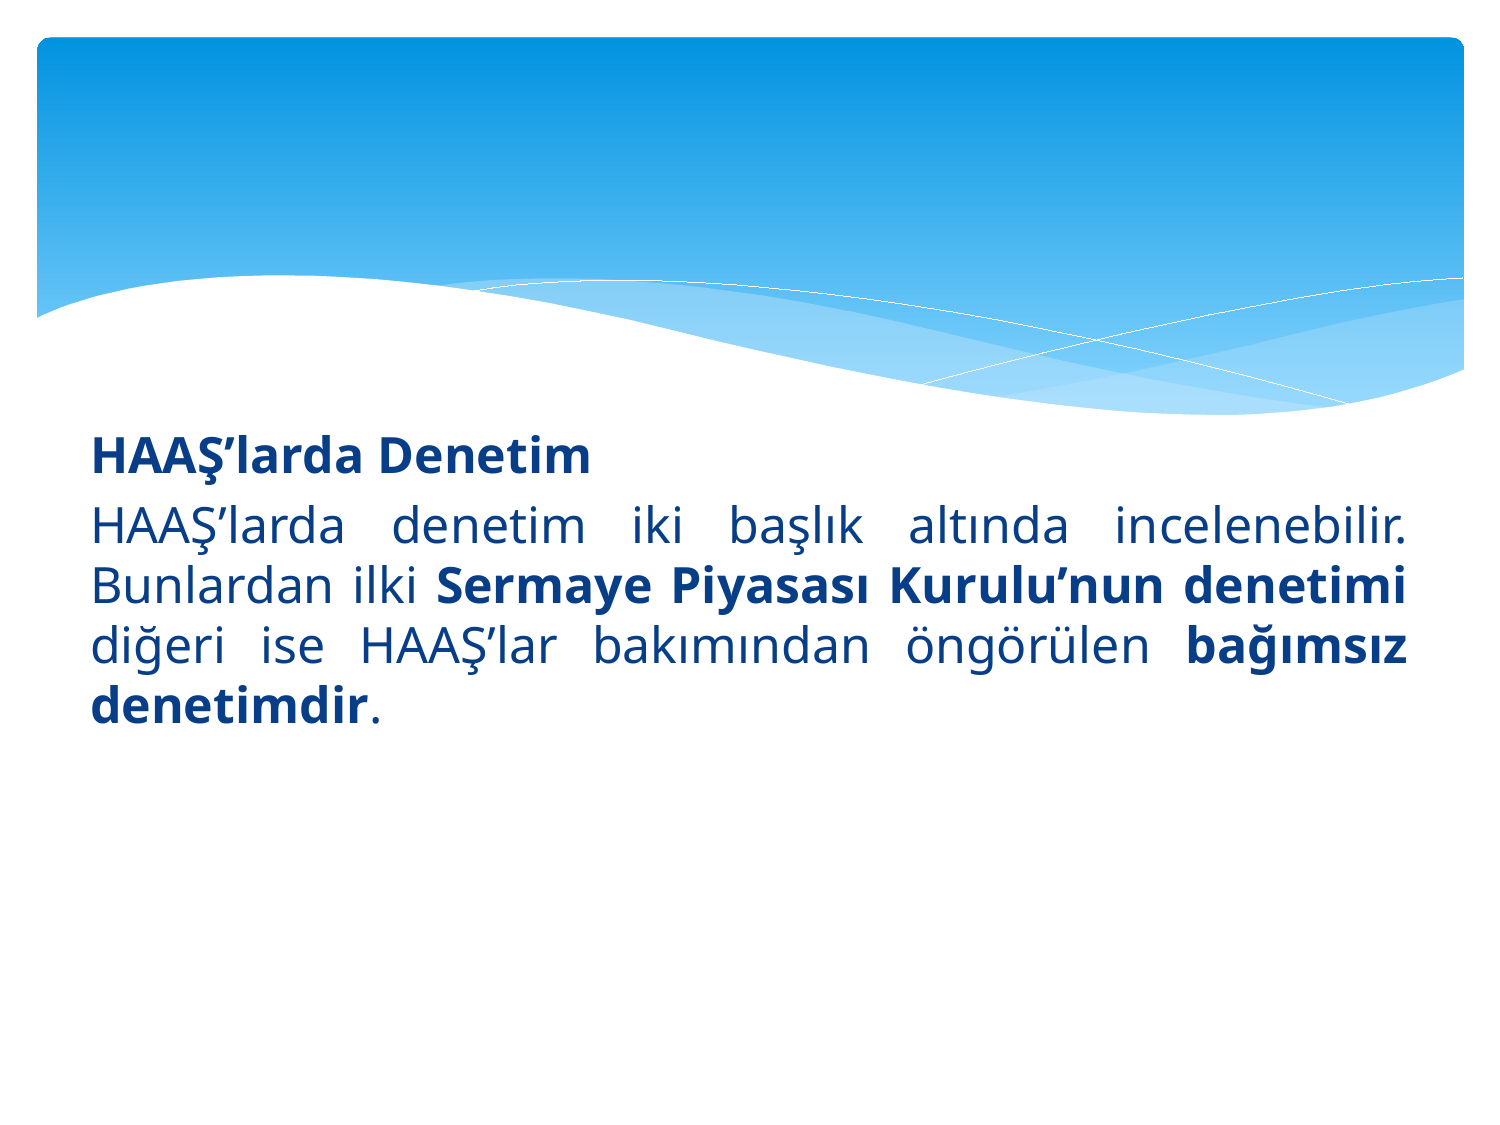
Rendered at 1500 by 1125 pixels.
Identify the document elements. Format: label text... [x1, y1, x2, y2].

list HAAŞ’larda Denetim HAAŞ’larda denetim iki başlık altında incelenebilir. Bunlardan ilki Sermaye Piyasası Kurulu’nun denetimi diğeri ise HAAŞ’lar bakımından öngörülen bağımsız denetimdir. [75, 66, 1424, 1005]
